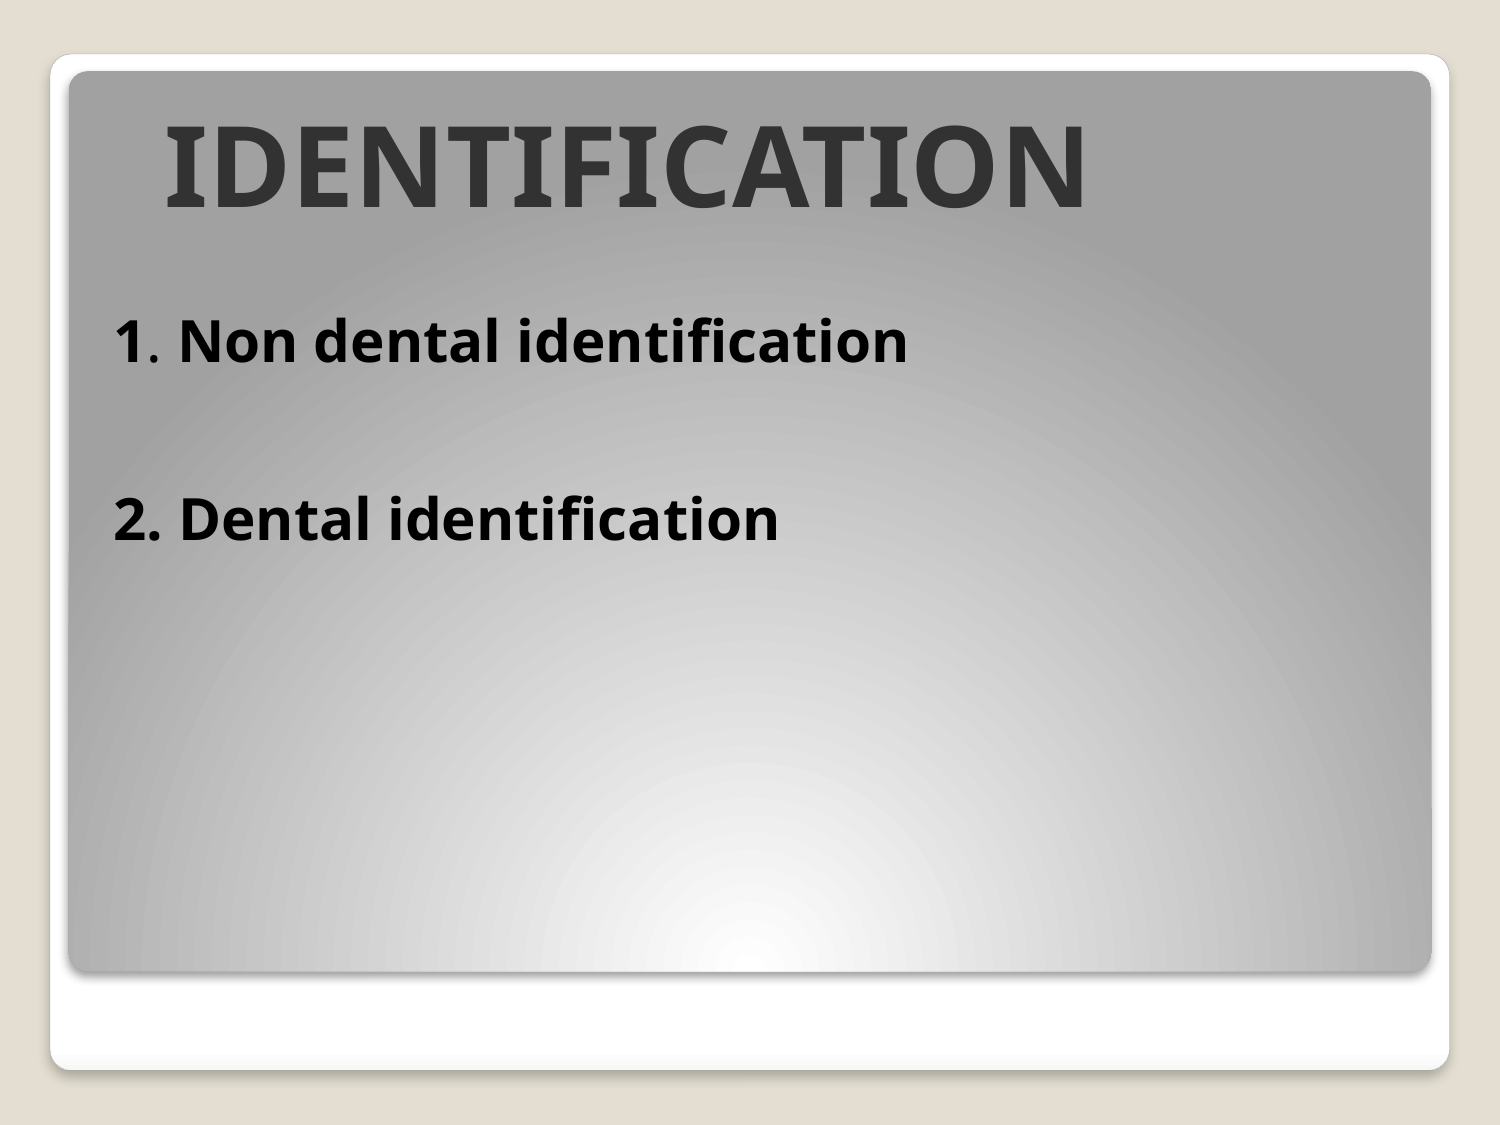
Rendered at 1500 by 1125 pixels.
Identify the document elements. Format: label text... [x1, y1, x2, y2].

list 1. Non dental identification 2. Dental identification [37, 200, 1388, 1088]
title IDENTIFICATION [150, 50, 1500, 238]
